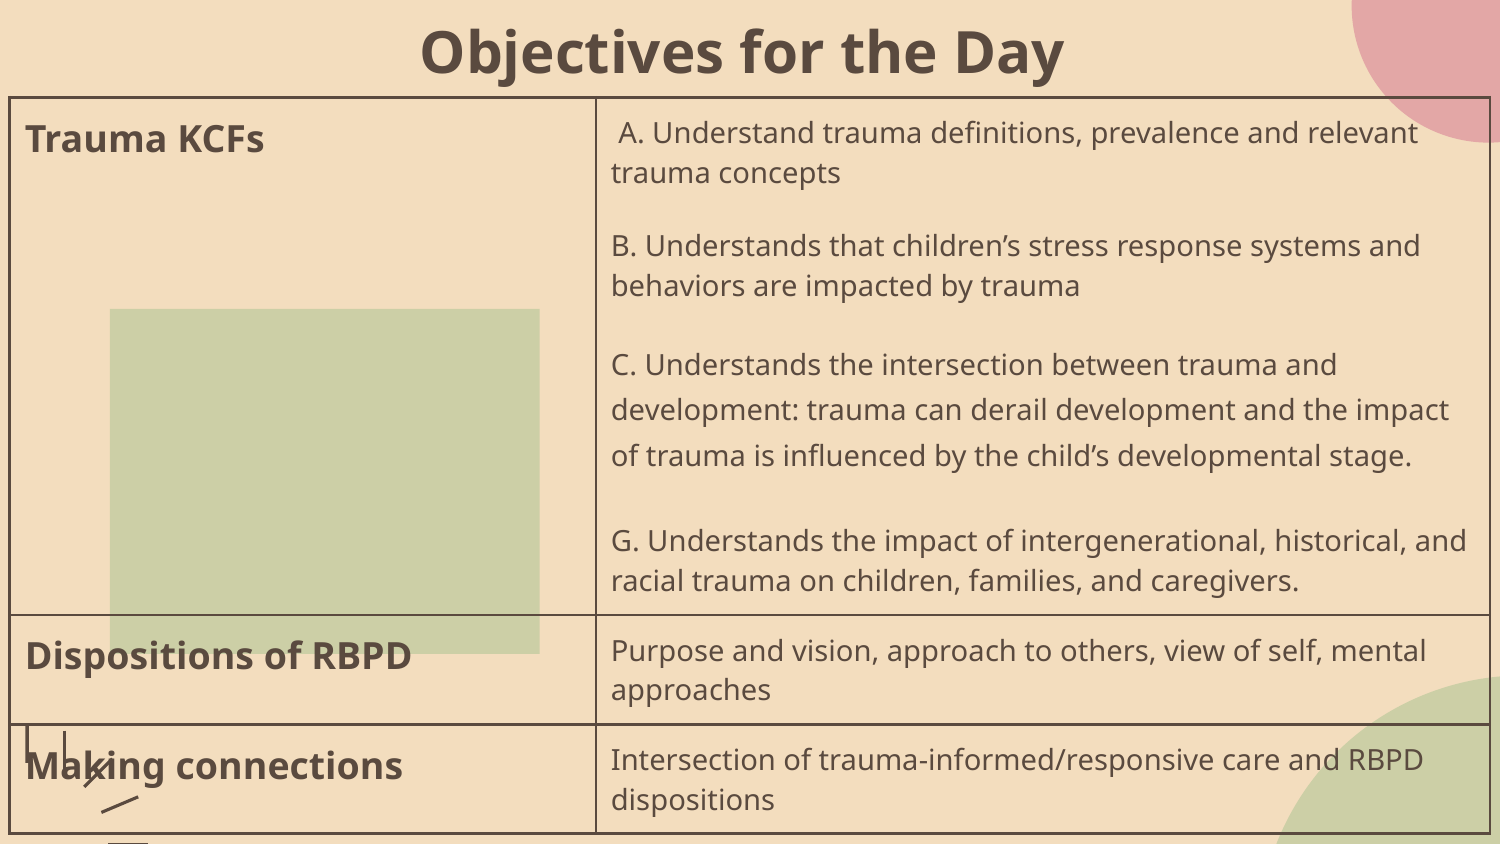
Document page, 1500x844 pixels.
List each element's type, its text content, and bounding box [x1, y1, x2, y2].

table_cell Intersection of trauma-informed/responsive care and RBPD dispositions [597, 726, 1489, 832]
table_header A. Understand trauma definitions, prevalence and relevant trauma concepts B. Understands that children’s stress response systems and behaviors are impacted by trauma C. Understands the intersection between trauma and development: trauma can derail development and the impact of trauma is influenced by the child’s developmental stage. G. Understands the impact of intergenerational, historical, and racial trauma on children, families, and caregivers. [597, 99, 1489, 614]
table_cell Purpose and vision, approach to others, view of self, mental approaches [597, 616, 1489, 723]
table_cell Dispositions of RBPD [11, 616, 595, 723]
table_cell Making connections [11, 726, 595, 832]
title Objectives for the Day [116, 0, 1383, 120]
table_header Trauma KCFs [11, 99, 595, 614]
